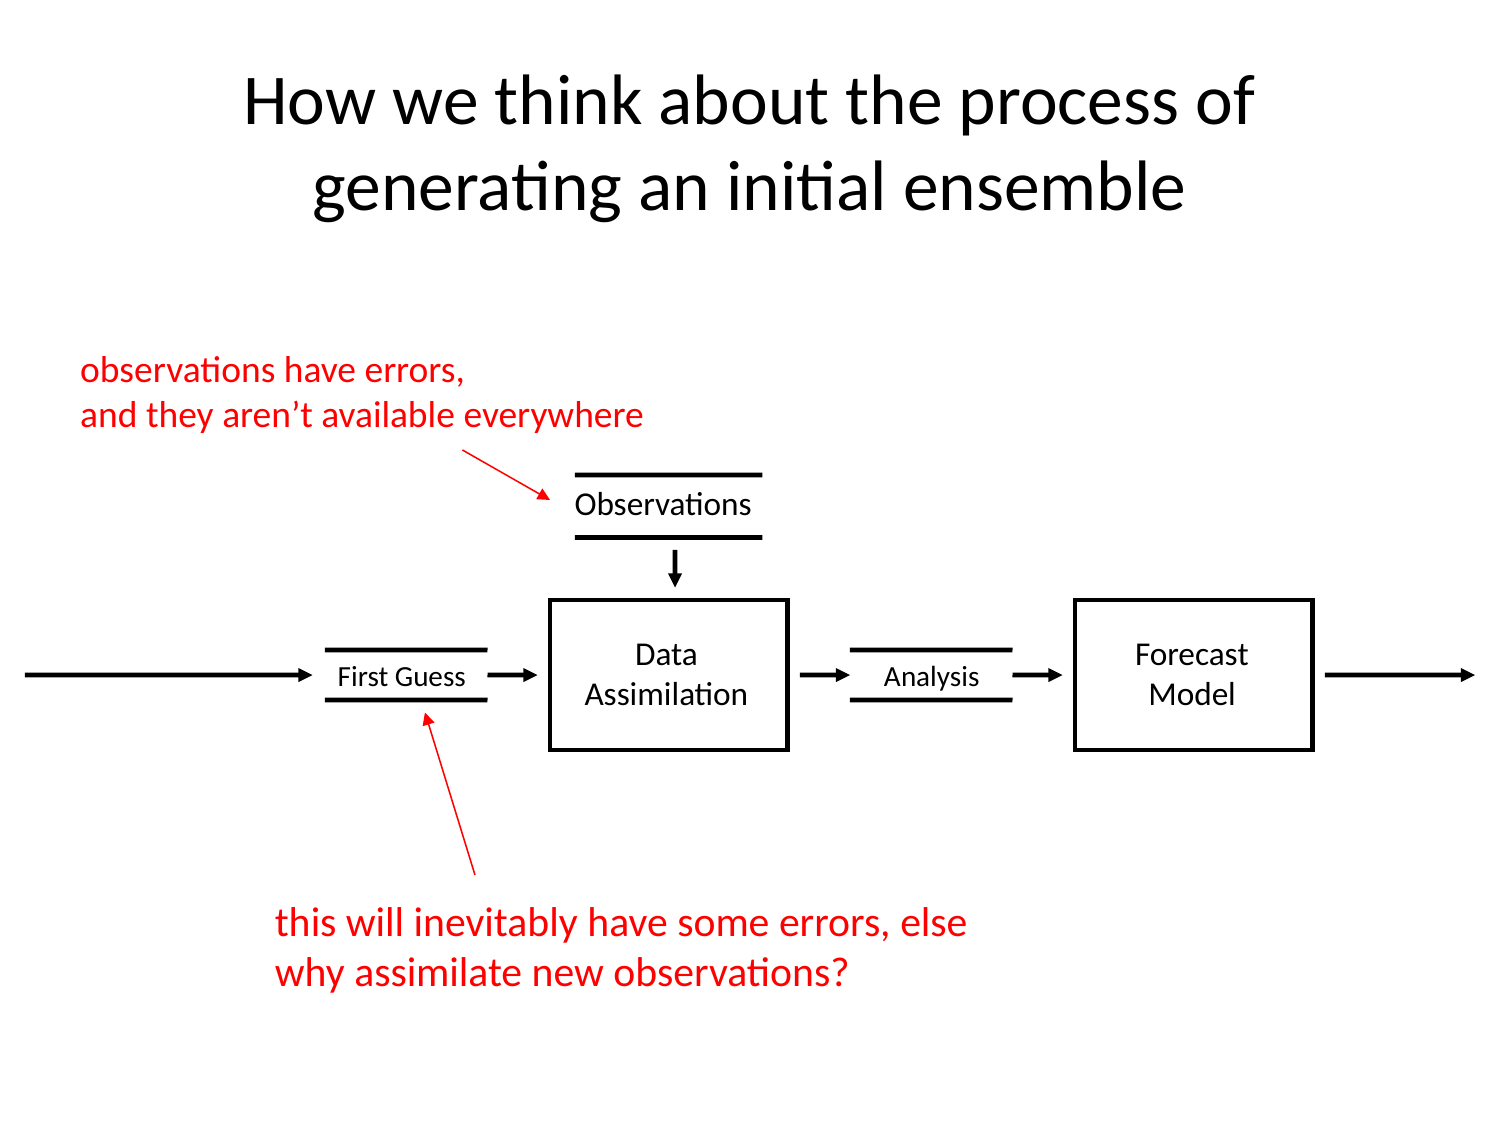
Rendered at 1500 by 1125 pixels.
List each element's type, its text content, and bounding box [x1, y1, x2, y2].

text_box [422, 712, 476, 875]
text_box [668, 549, 682, 588]
text_box [799, 668, 850, 682]
text_box this will inevitably have some errors, else why assimilate new observations? [260, 886, 983, 1002]
text_box [549, 599, 788, 750]
text_box Analysis [869, 649, 995, 700]
text_box [24, 668, 313, 682]
text_box [1012, 668, 1063, 682]
text_box First Guess [323, 649, 482, 700]
text_box Forecast Model [1120, 624, 1264, 720]
text_box [1074, 599, 1313, 750]
text_box Data Assimilation [569, 624, 764, 720]
text_box [487, 668, 538, 682]
title How we think about the process of generating an initial ensemble [75, 45, 1425, 233]
text_box Observations [559, 474, 767, 530]
text_box [1324, 668, 1475, 682]
text_box [462, 449, 550, 500]
text_box observations have errors, and they aren’t available everywhere [65, 337, 660, 443]
